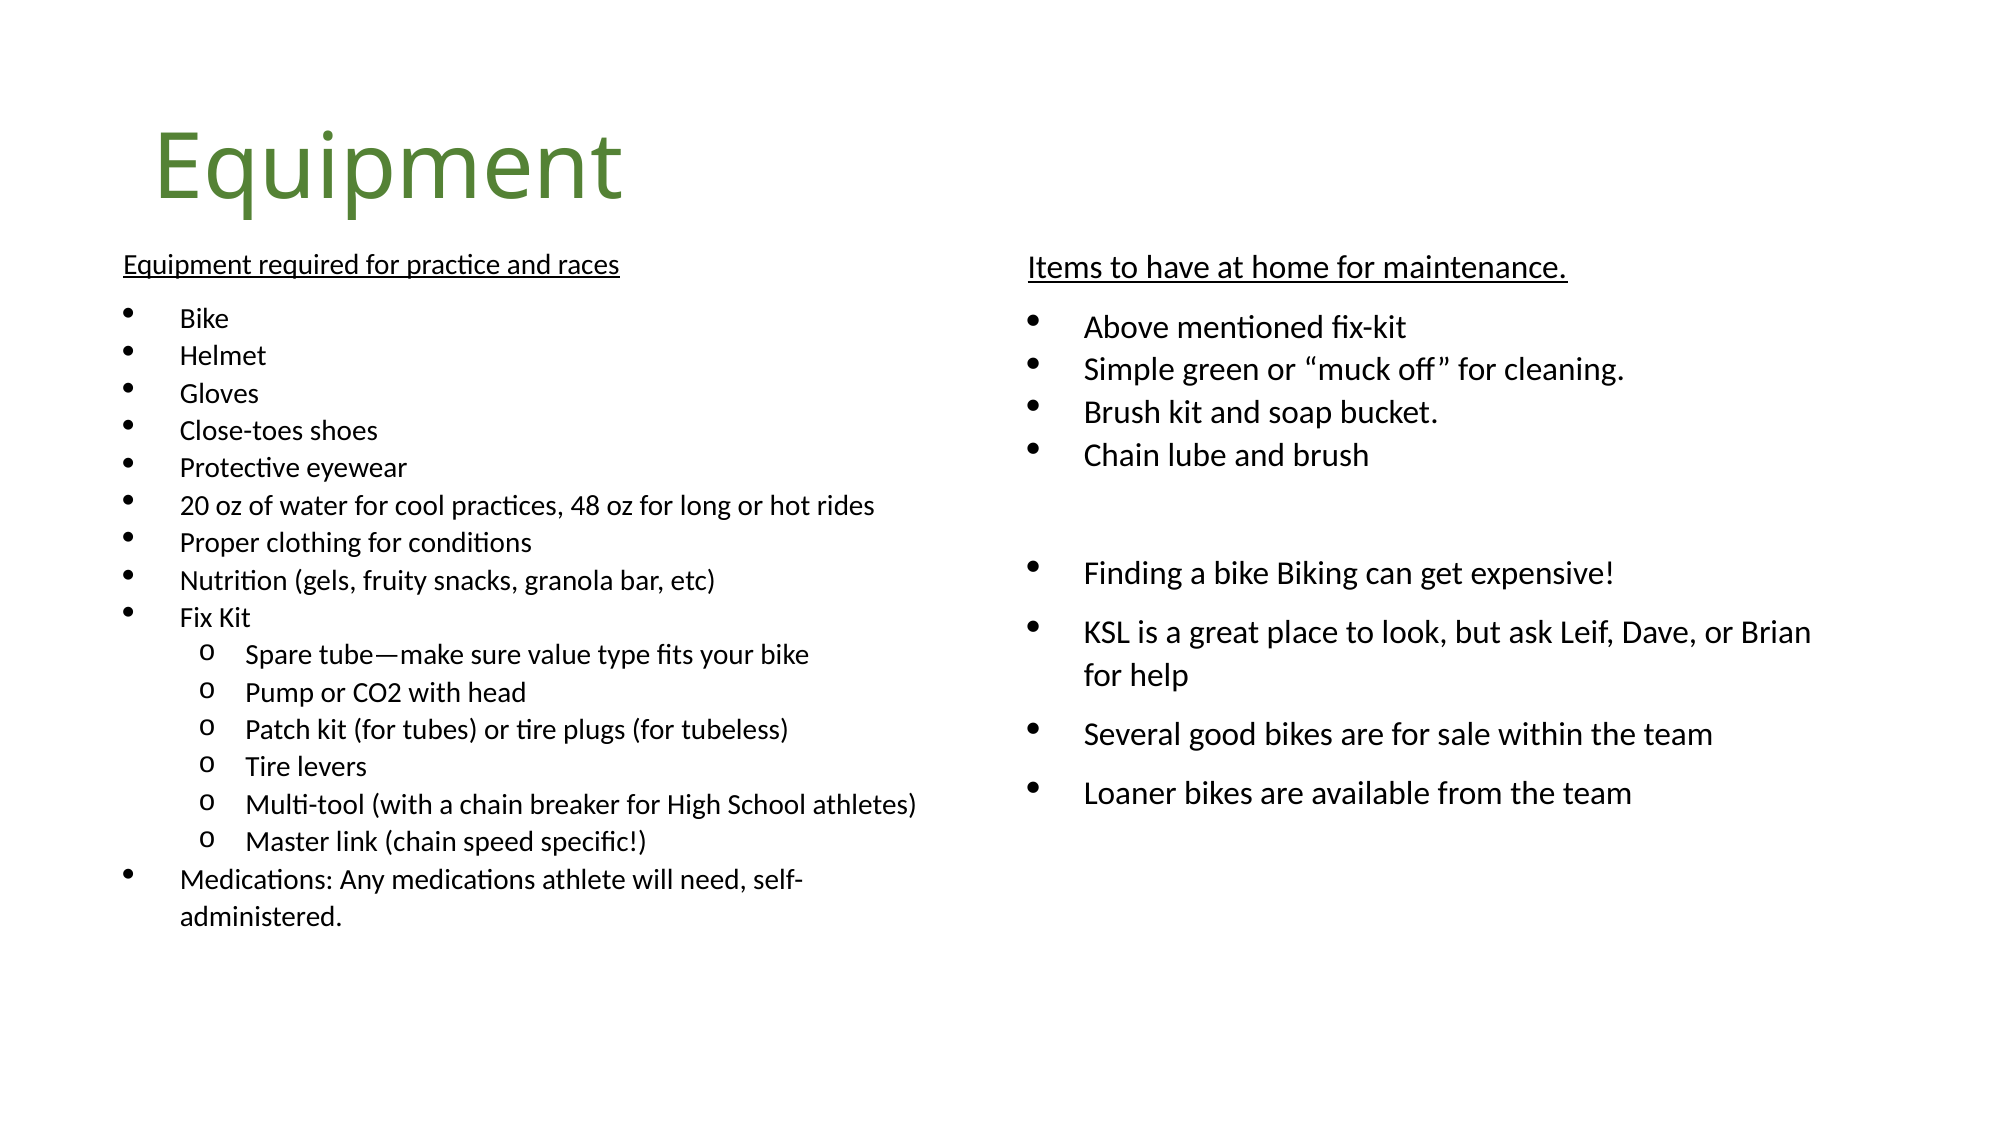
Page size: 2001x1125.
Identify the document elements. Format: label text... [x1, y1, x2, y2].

list Equipment required for practice and races Bike Helmet Gloves Close-toes shoes Protective eyewear 20 oz of water for cool practices, 48 oz for long or hot rides Proper clothing for conditions Nutrition (gels, fruity snacks, granola bar, etc) Fix Kit Spare tube—make sure value type fits your bike Pump or CO2 with head Patch kit (for tubes) or tire plugs (for tubeless) Tire levers Multi-tool (with a chain breaker for High School athletes) Master link (chain speed specific!) Medications: Any medications athlete will need, self-administered. [108, 235, 959, 1113]
list Items to have at home for maintenance. Above mentioned fix-kit Simple green or “muck off” for cleaning. Brush kit and soap bucket. Chain lube and brush Finding a bike Biking can get expensive! KSL is a great place to look, but ask Leif, Dave, or Brian for help Several good bikes are for sale within the team Loaner bikes are available from the team [1012, 235, 1863, 949]
title Equipment [137, 59, 1863, 278]
